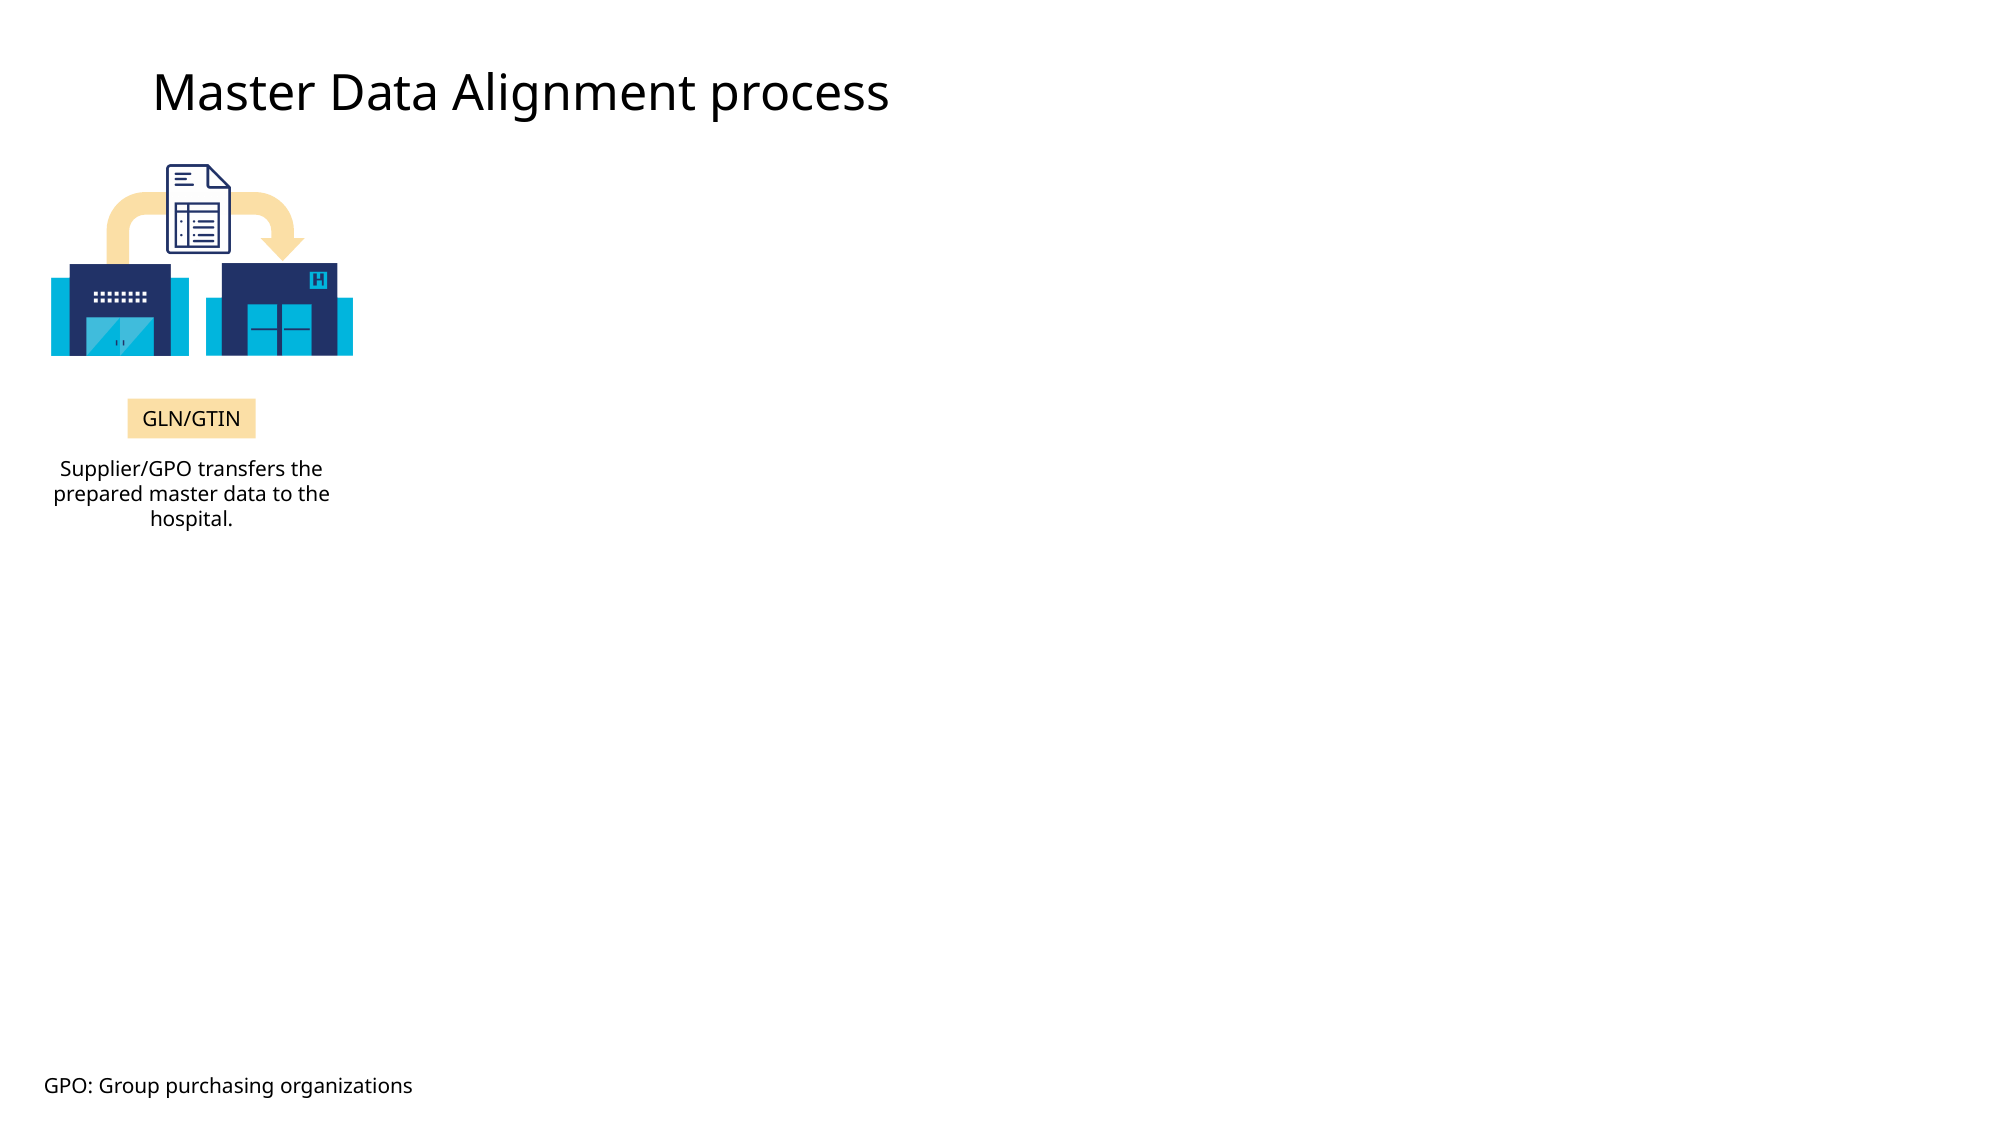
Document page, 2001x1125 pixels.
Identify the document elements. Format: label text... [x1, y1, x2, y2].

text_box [15, 164, 561, 1106]
title Master Data Alignment process [137, 59, 1863, 202]
